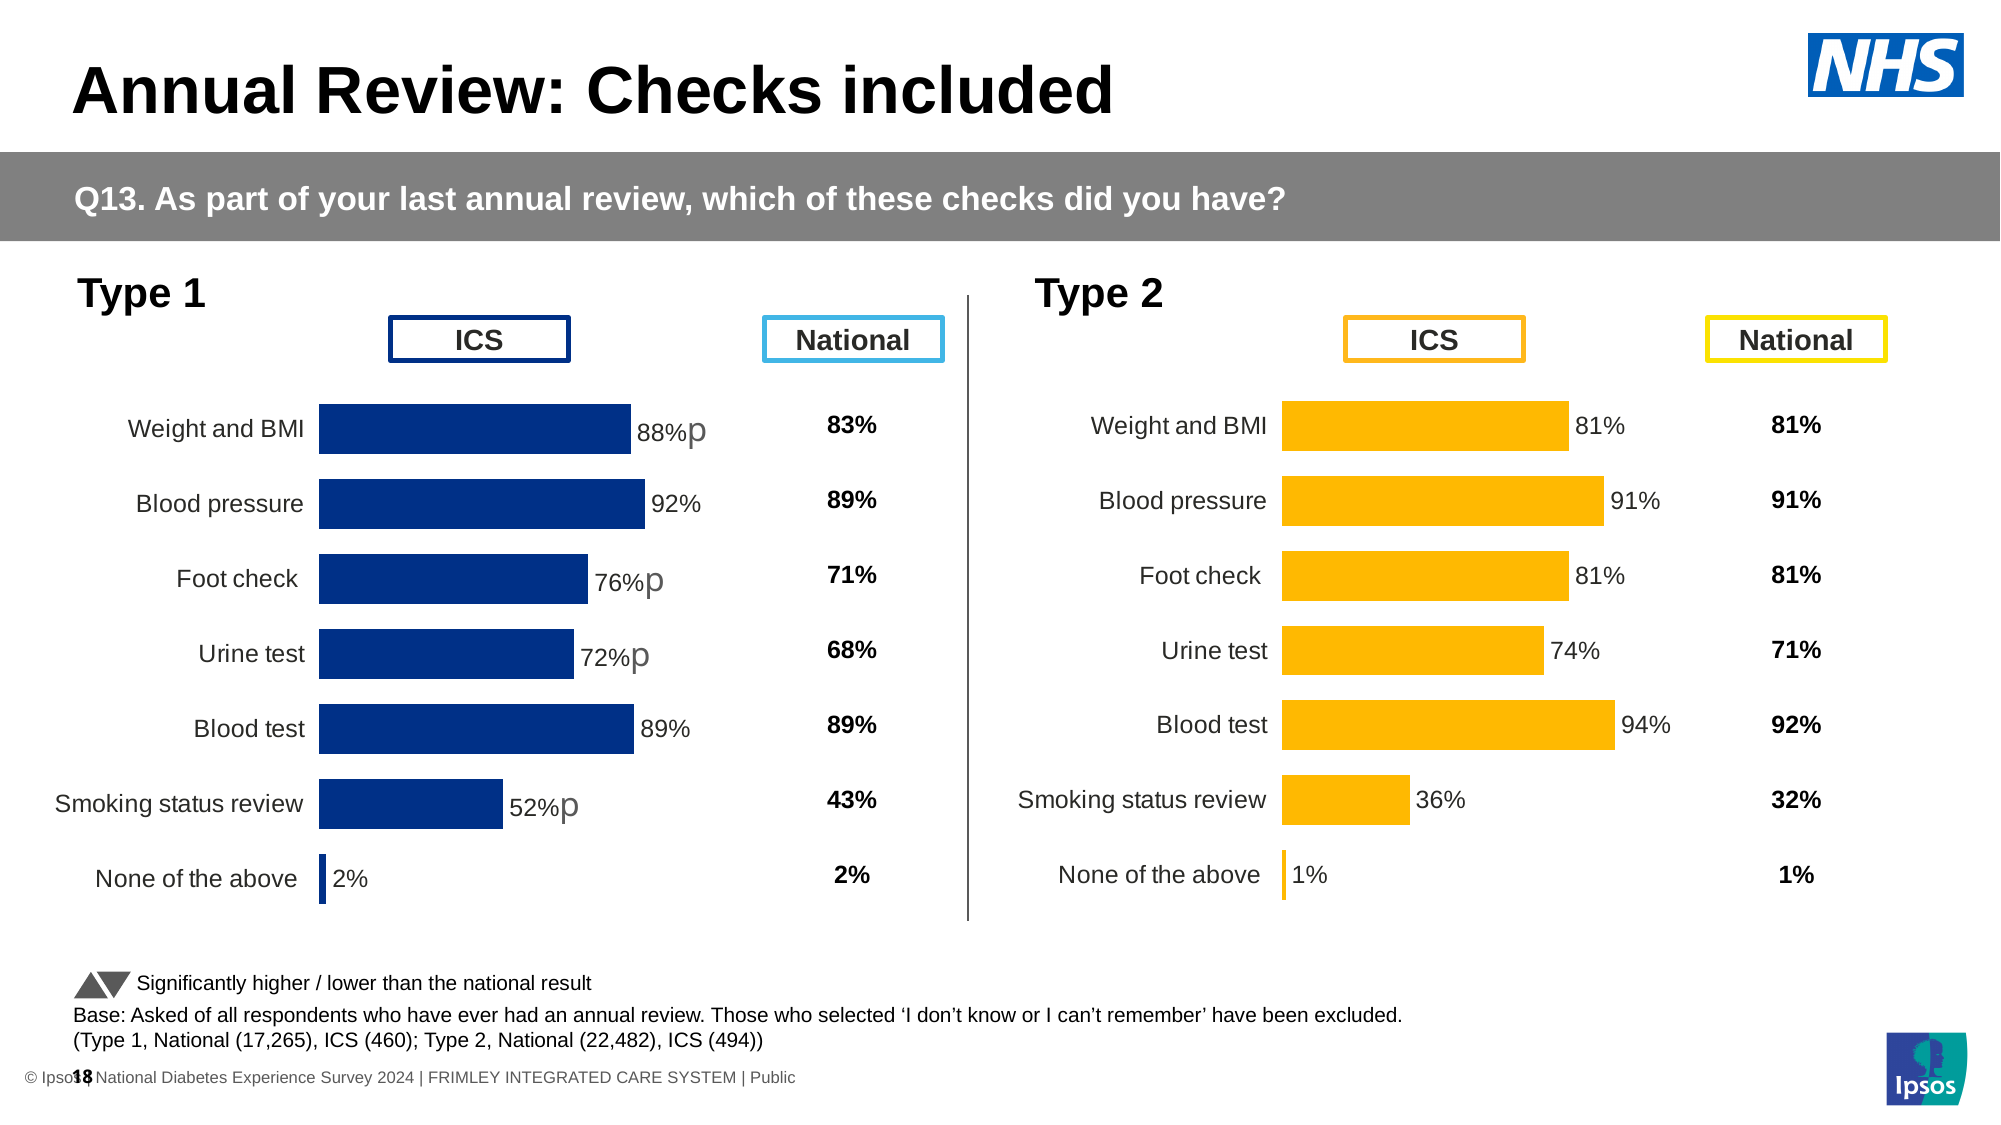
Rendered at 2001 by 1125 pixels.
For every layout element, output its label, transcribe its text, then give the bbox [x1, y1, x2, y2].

text_box Base: Asked of all respondents who have ever had an annual review. Those who selected ‘I don’t know or I can’t remember’ have been excluded. (Type 1, National (17,265), ICS (460); Type 2, National (22,482), ICS (494)) [73, 1001, 1886, 1052]
table_cell 71% [814, 538, 901, 613]
title Annual Review: Checks included [71, 32, 1809, 124]
table_cell 89% [814, 688, 901, 763]
table_cell 68% [814, 613, 901, 688]
chart [975, 293, 1767, 970]
text_box National [1767, 317, 1886, 361]
table_cell 2% [814, 838, 901, 913]
table_header Significantly higher / lower than the national result [122, 971, 648, 1001]
table_header 81% [1767, 388, 1846, 463]
picture [1886, 1032, 1968, 1106]
table_cell 43% [814, 763, 901, 838]
table_cell 81% [1767, 538, 1846, 613]
text_box [95, 971, 122, 1001]
table_cell 92% [1767, 688, 1846, 763]
table_cell 32% [1767, 763, 1846, 838]
text_box National [814, 317, 943, 361]
picture [1807, 33, 1964, 97]
text_box Type 2 [922, 265, 1276, 316]
chart [22, 294, 814, 971]
table_cell 1% [1767, 838, 1846, 913]
text_box Type 1 [0, 265, 319, 316]
table_header 83% [814, 388, 901, 463]
text_box [71, 971, 110, 1000]
table_cell 71% [1767, 613, 1846, 688]
table_cell 89% [814, 463, 901, 538]
text_box Q13. As part of your last annual review, which of these checks did you have? [0, 152, 2000, 242]
table_cell 91% [1767, 463, 1846, 538]
slide_number 18 [71, 1030, 122, 1090]
